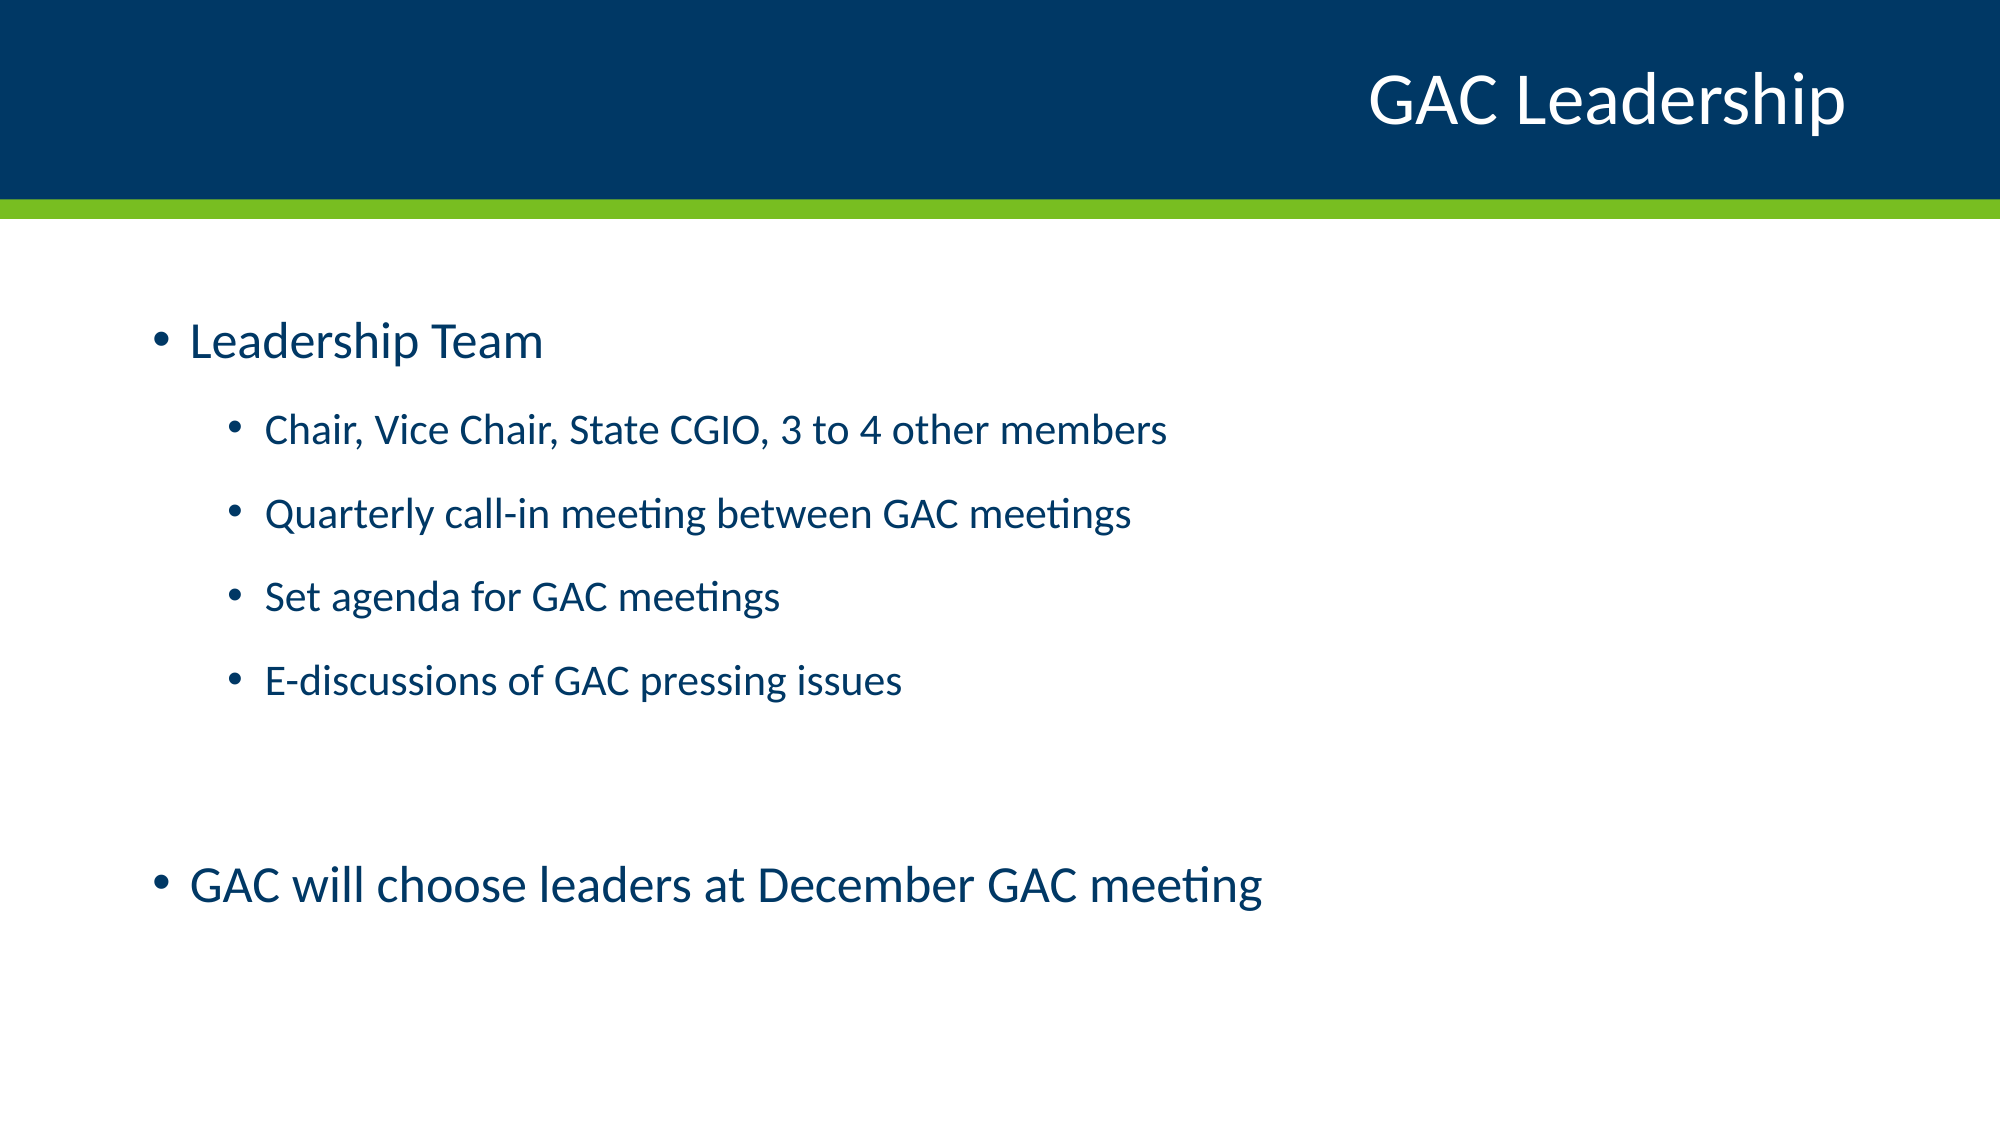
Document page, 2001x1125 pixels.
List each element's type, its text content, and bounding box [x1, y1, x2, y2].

title GAC Leadership [137, 24, 1863, 175]
list Leadership Team Chair, Vice Chair, State CGIO, 3 to 4 other members Quarterly call-in meeting between GAC meetings Set agenda for GAC meetings E-discussions of GAC pressing issues GAC will choose leaders at December GAC meeting [137, 299, 1863, 1014]
